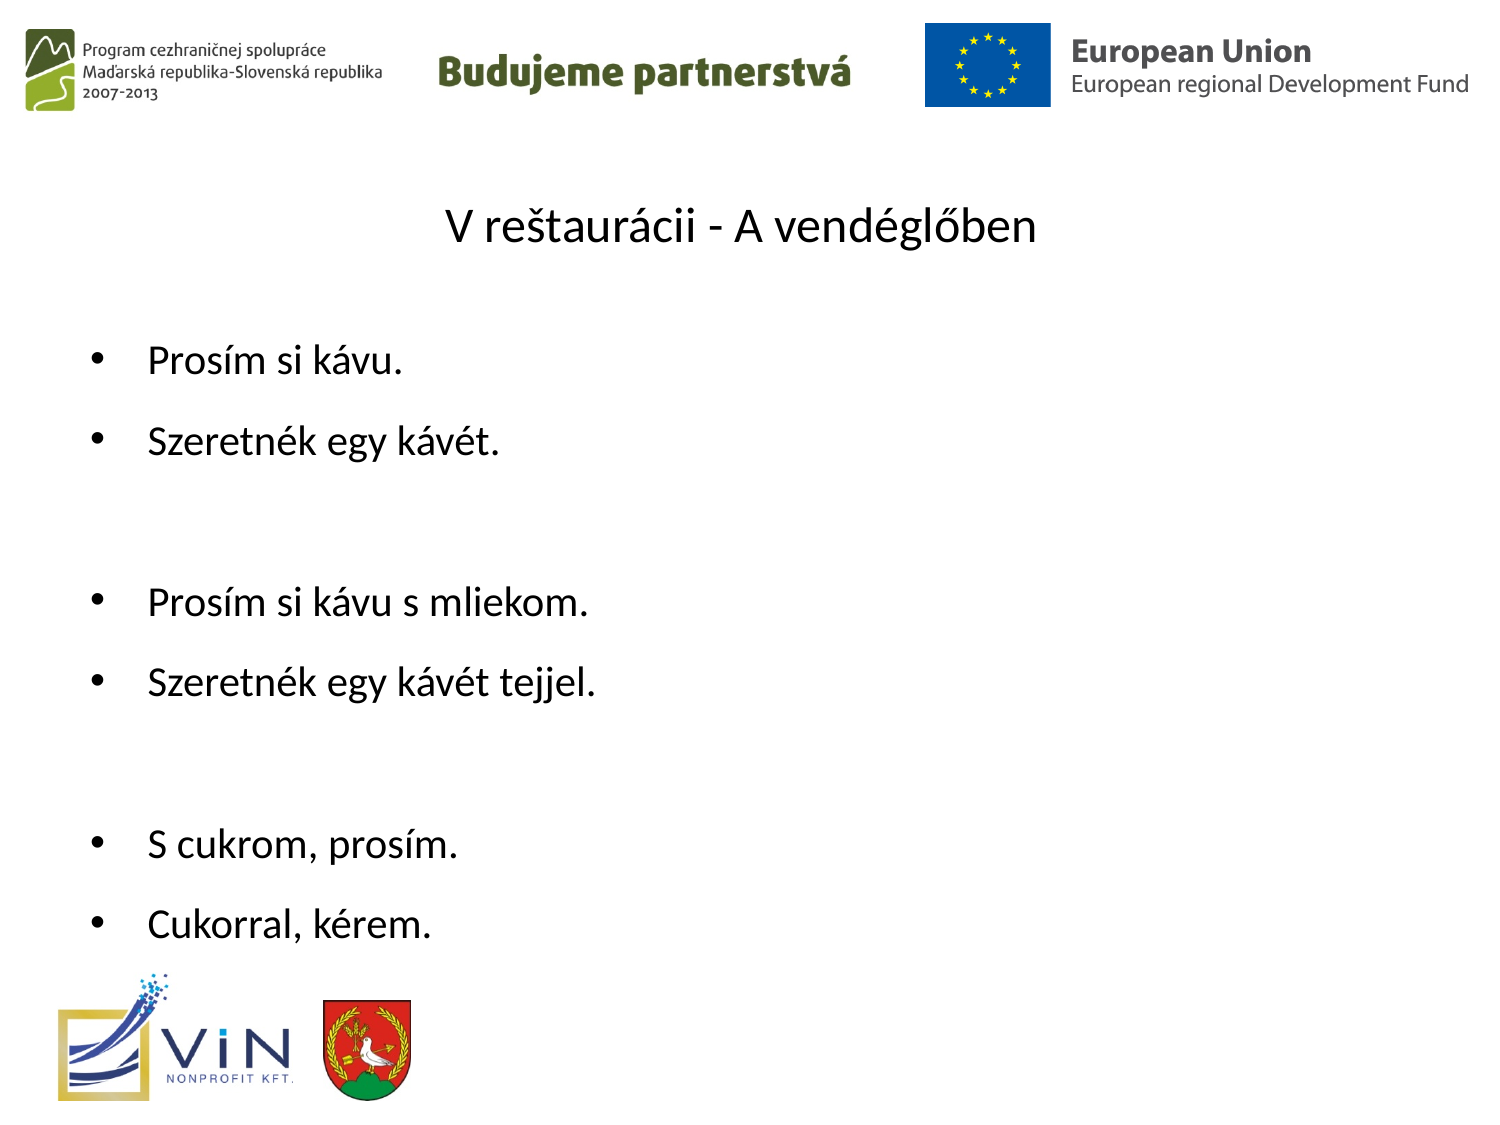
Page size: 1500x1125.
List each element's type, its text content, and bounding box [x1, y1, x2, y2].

picture [925, 23, 1468, 109]
picture [409, 36, 890, 108]
title V reštaurácii - A vendéglőben [70, 164, 1425, 282]
picture [34, 972, 294, 1102]
picture [23, 29, 399, 120]
picture [323, 1000, 411, 1102]
list Prosím si kávu. Szeretnék egy kávét. Prosím si kávu s mliekom. Szeretnék egy kávét tejjel. S cukrom, prosím. Cukorral, kérem. [75, 316, 1425, 961]
